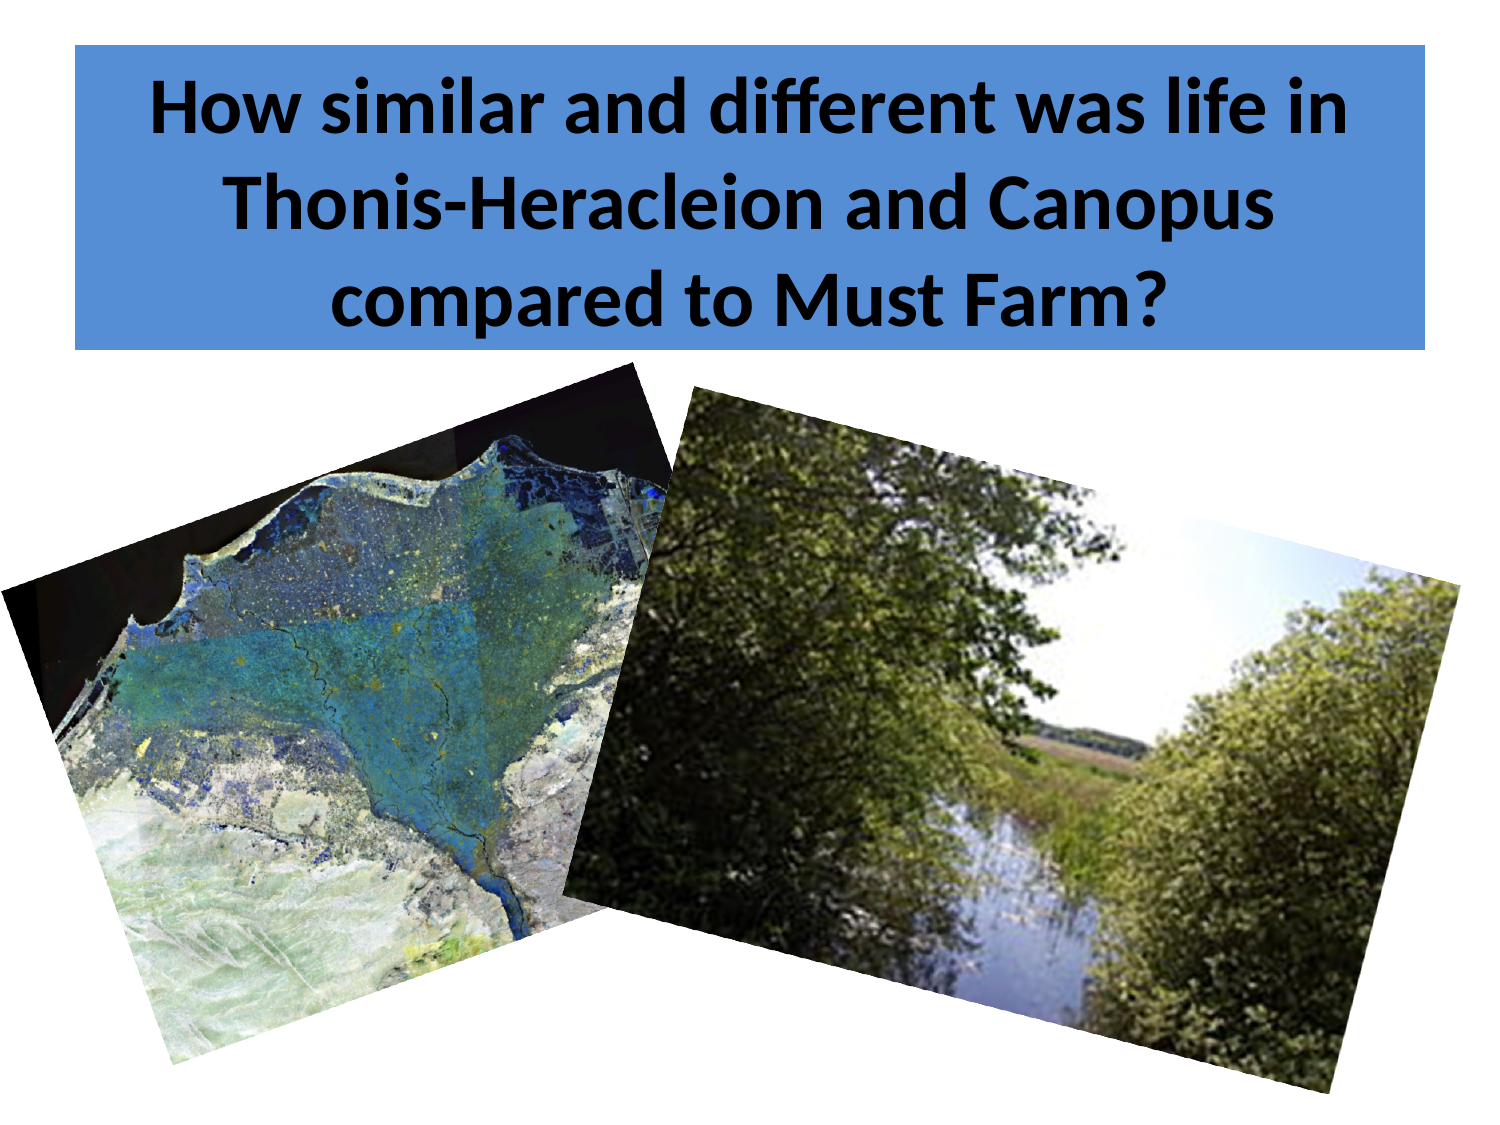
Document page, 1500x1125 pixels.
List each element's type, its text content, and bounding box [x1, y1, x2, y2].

title How similar and different was life in Thonis-Heracleion and Canopus compared to Must Farm? [74, 44, 1426, 351]
picture [2, 362, 1460, 1094]
